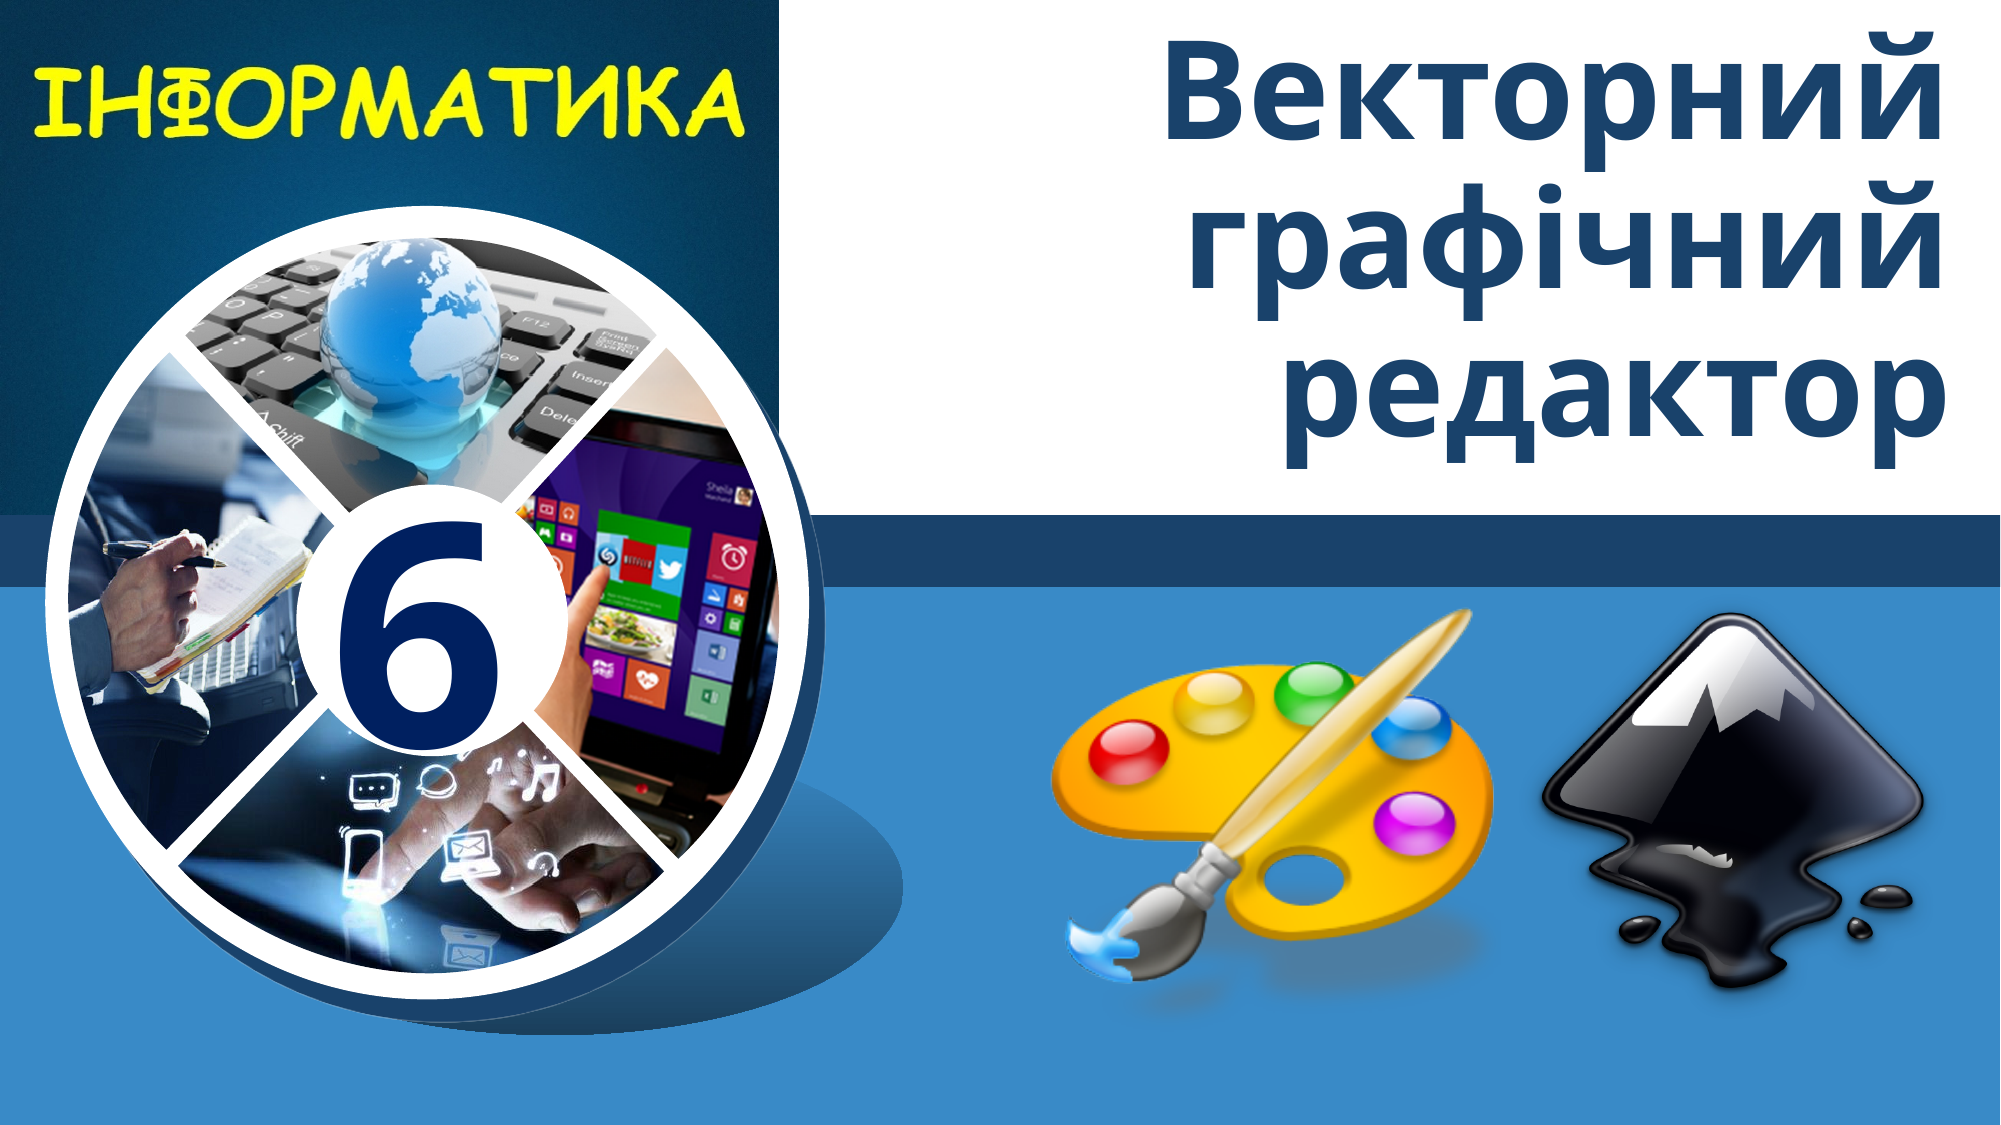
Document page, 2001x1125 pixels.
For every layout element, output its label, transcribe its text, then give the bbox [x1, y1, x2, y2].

picture [68, 352, 334, 850]
title Векторний графічний редактор [795, 95, 1966, 392]
picture [0, 0, 779, 515]
picture [515, 347, 780, 859]
picture [1048, 588, 2001, 1125]
picture [185, 237, 657, 513]
picture [178, 708, 665, 974]
